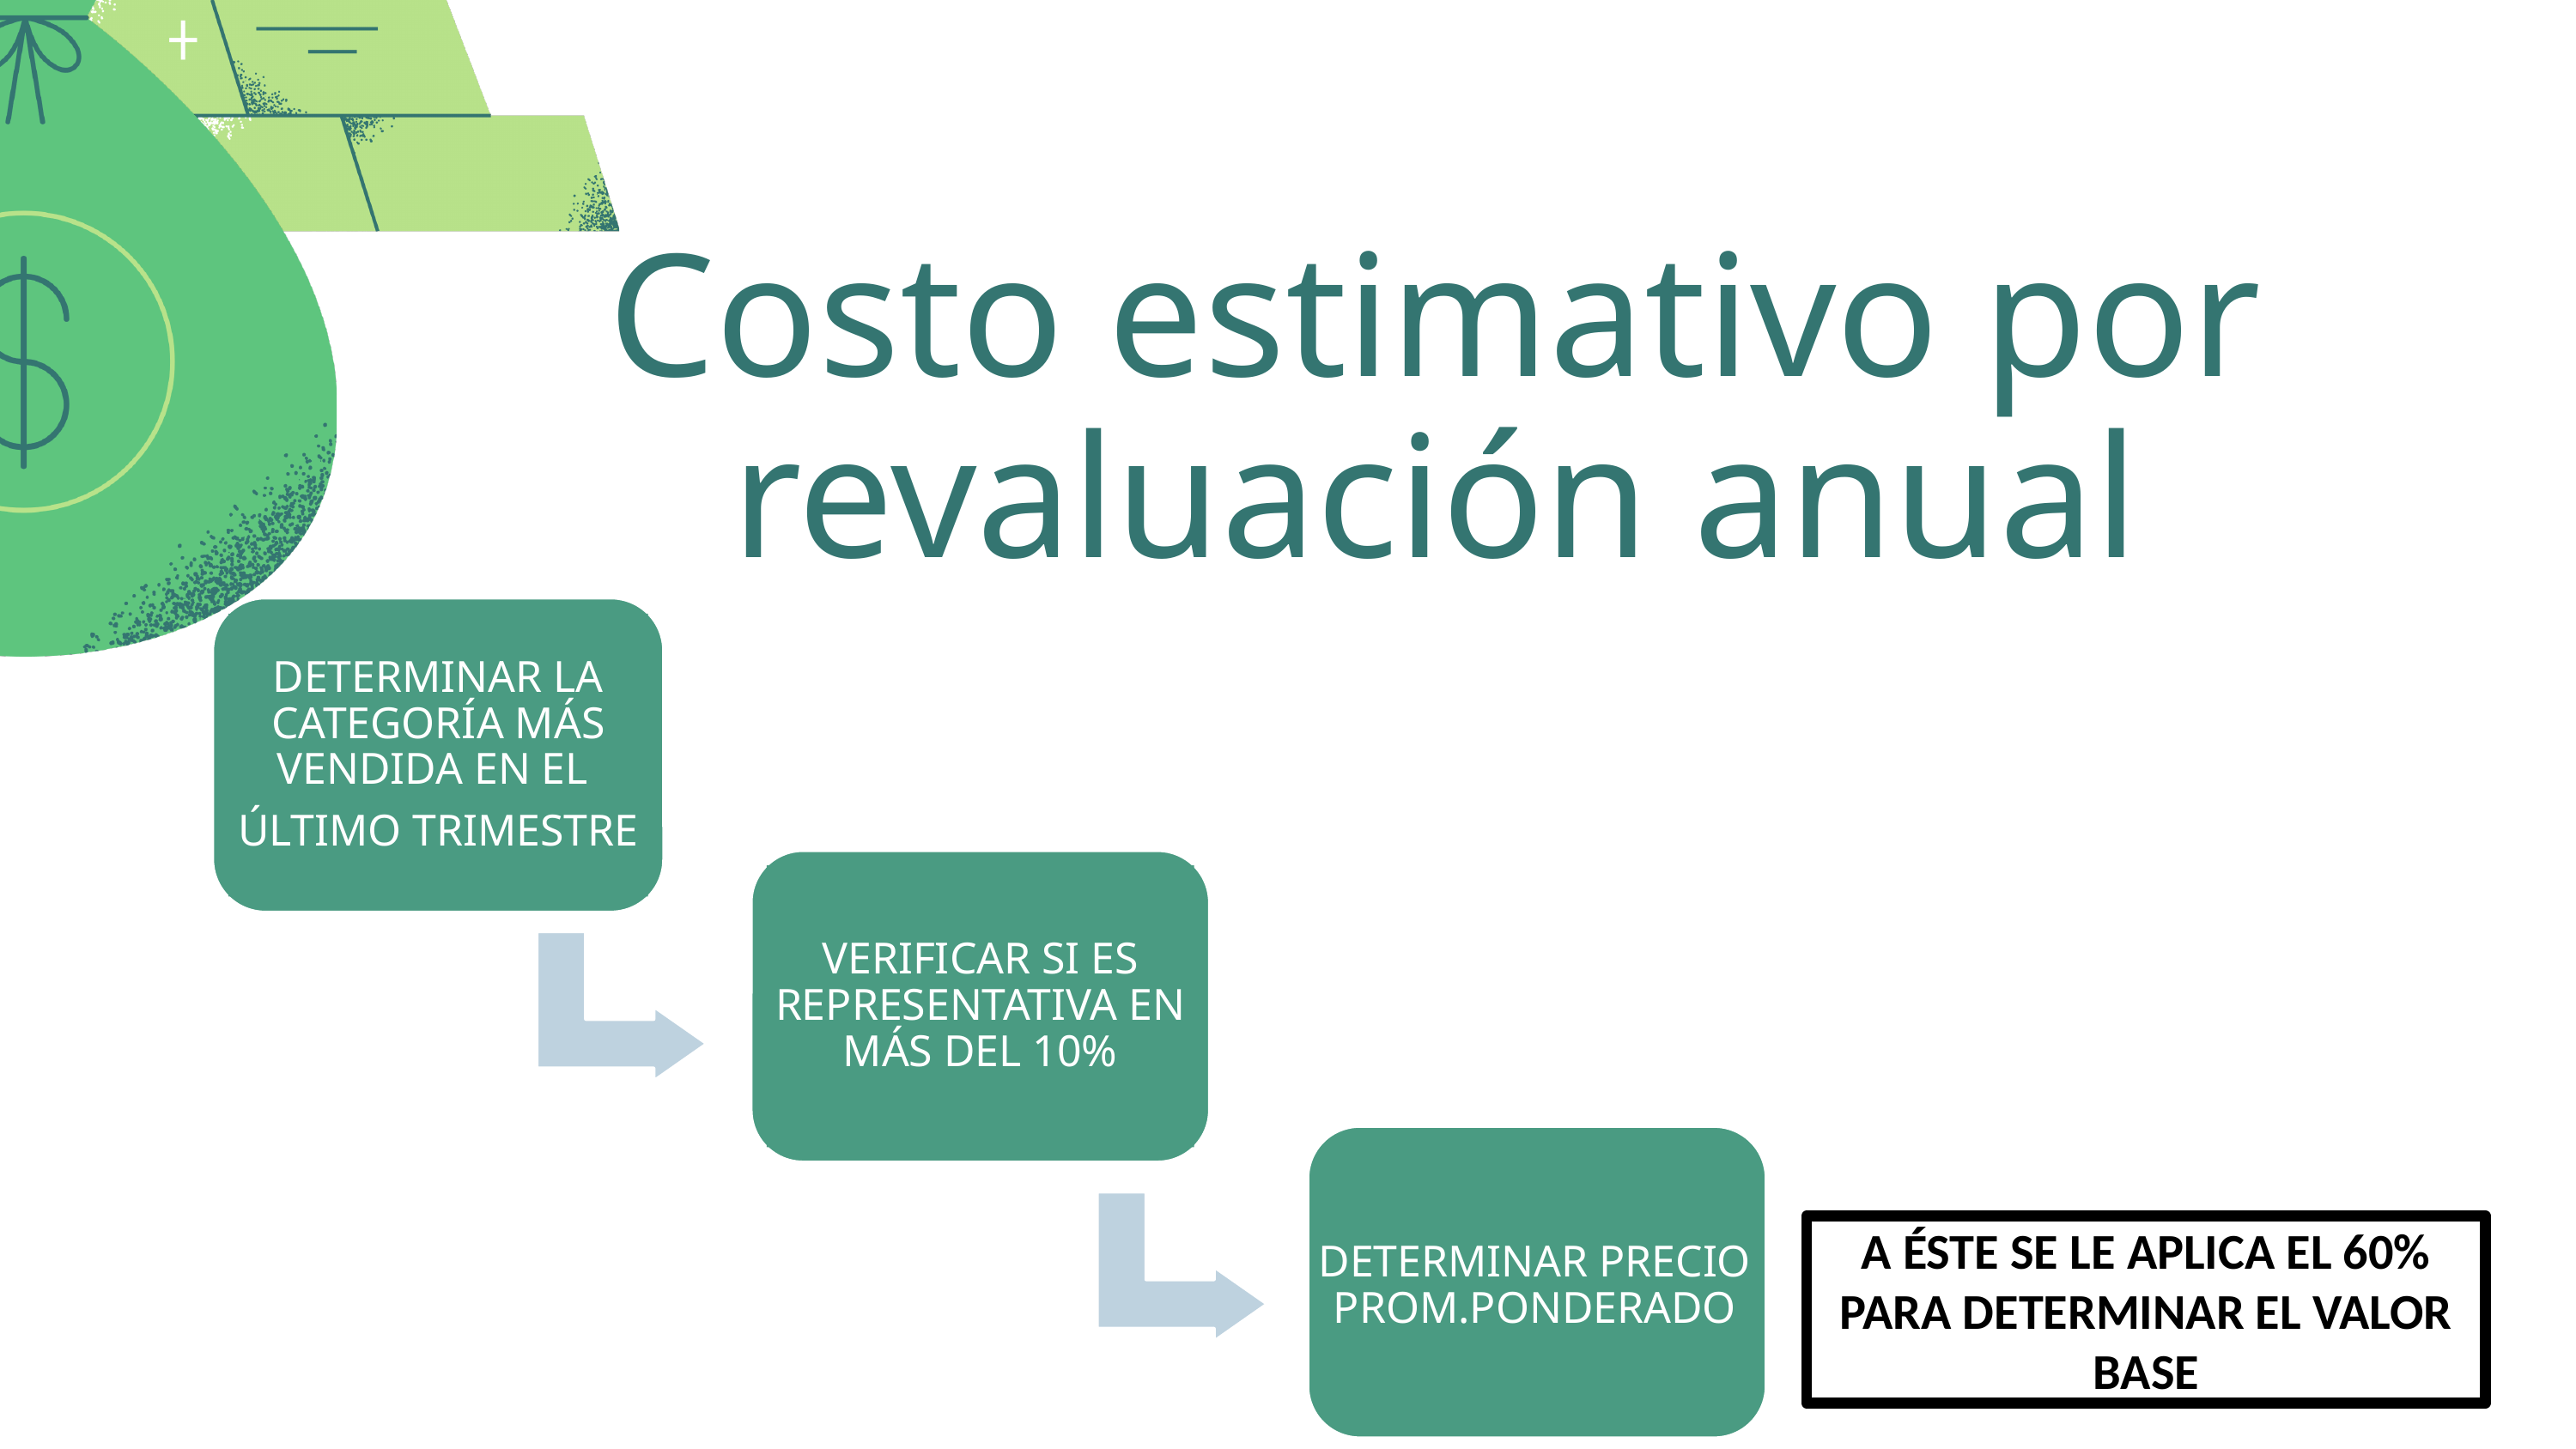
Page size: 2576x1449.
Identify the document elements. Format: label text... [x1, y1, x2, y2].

text_box A ÉSTE SE LE APLICA EL 60% PARA DETERMINAR EL VALOR BASE [1805, 1215, 2488, 1405]
text_box [534, 930, 709, 1083]
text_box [212, 597, 664, 912]
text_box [750, 850, 1211, 1163]
text_box [337, 0, 620, 232]
text_box [0, 0, 337, 657]
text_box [1297, 1125, 1772, 1439]
text_box Costo estimativo por revaluación anual [337, 227, 2533, 592]
text_box [1095, 1190, 1270, 1343]
